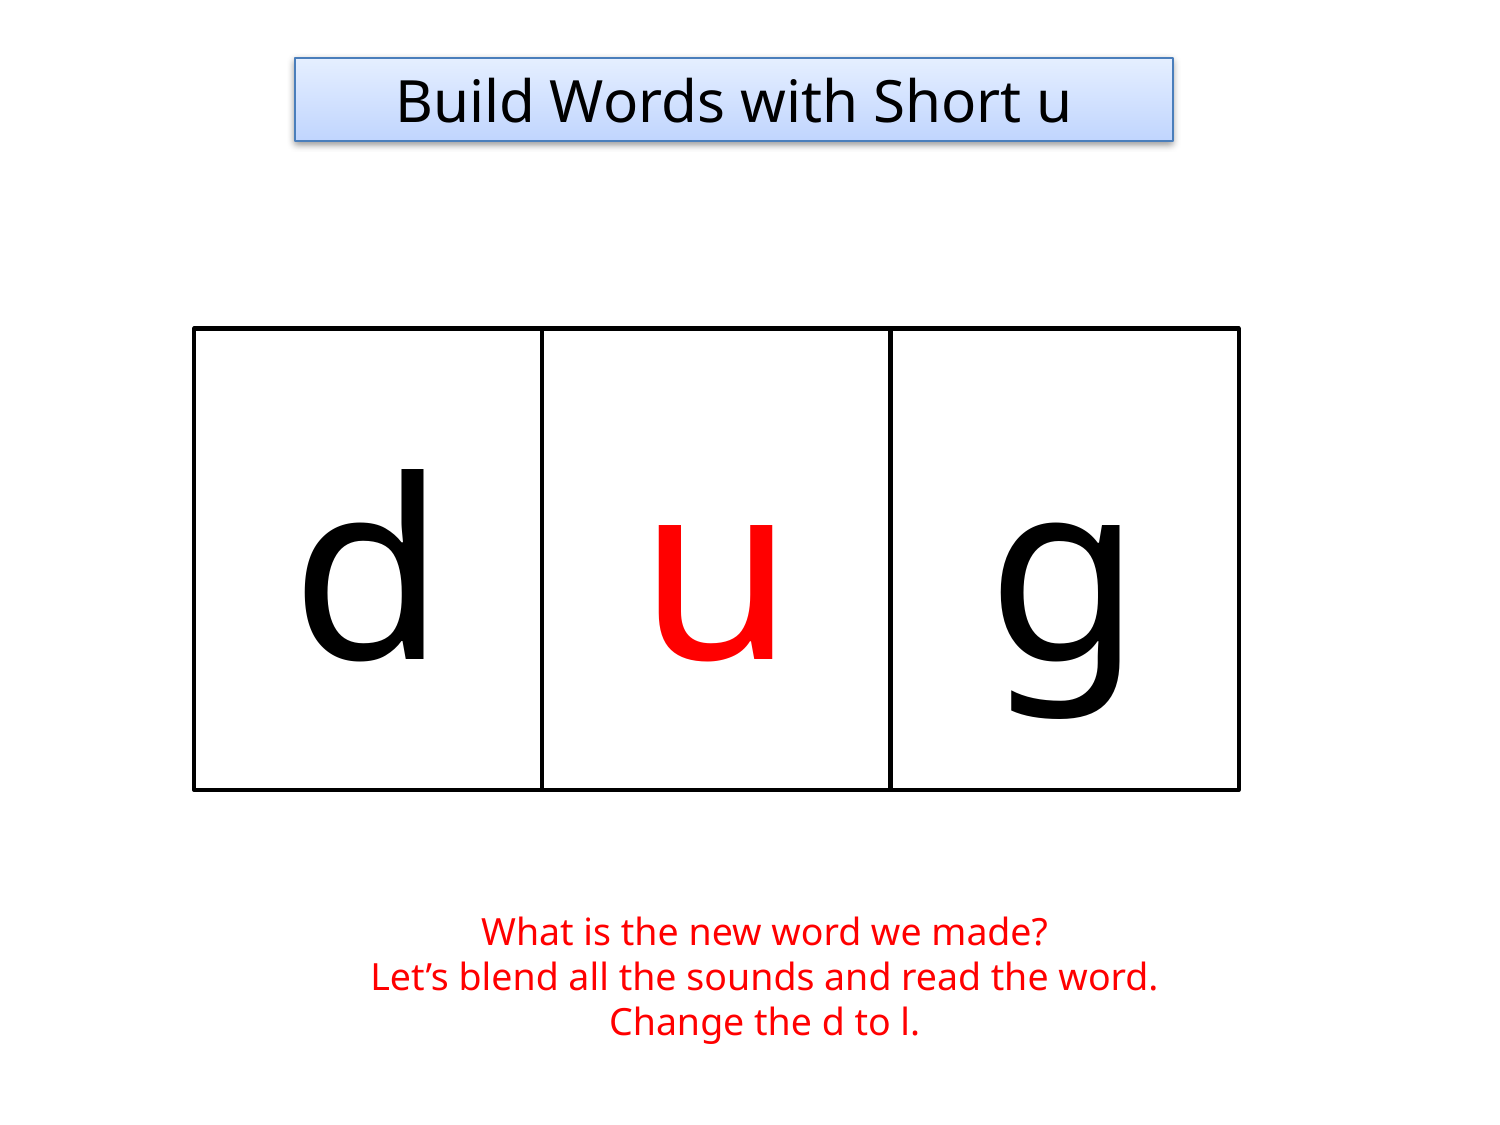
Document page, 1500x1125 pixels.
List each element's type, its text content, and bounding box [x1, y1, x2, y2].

text_box d [192, 326, 540, 792]
text_box u [540, 326, 888, 792]
text_box What is the new word we made? Let’s blend all the sounds and read the word. Change the d to l. [241, 900, 1288, 1051]
text_box Build Words with Short u [294, 57, 1174, 142]
text_box g [888, 326, 1241, 792]
